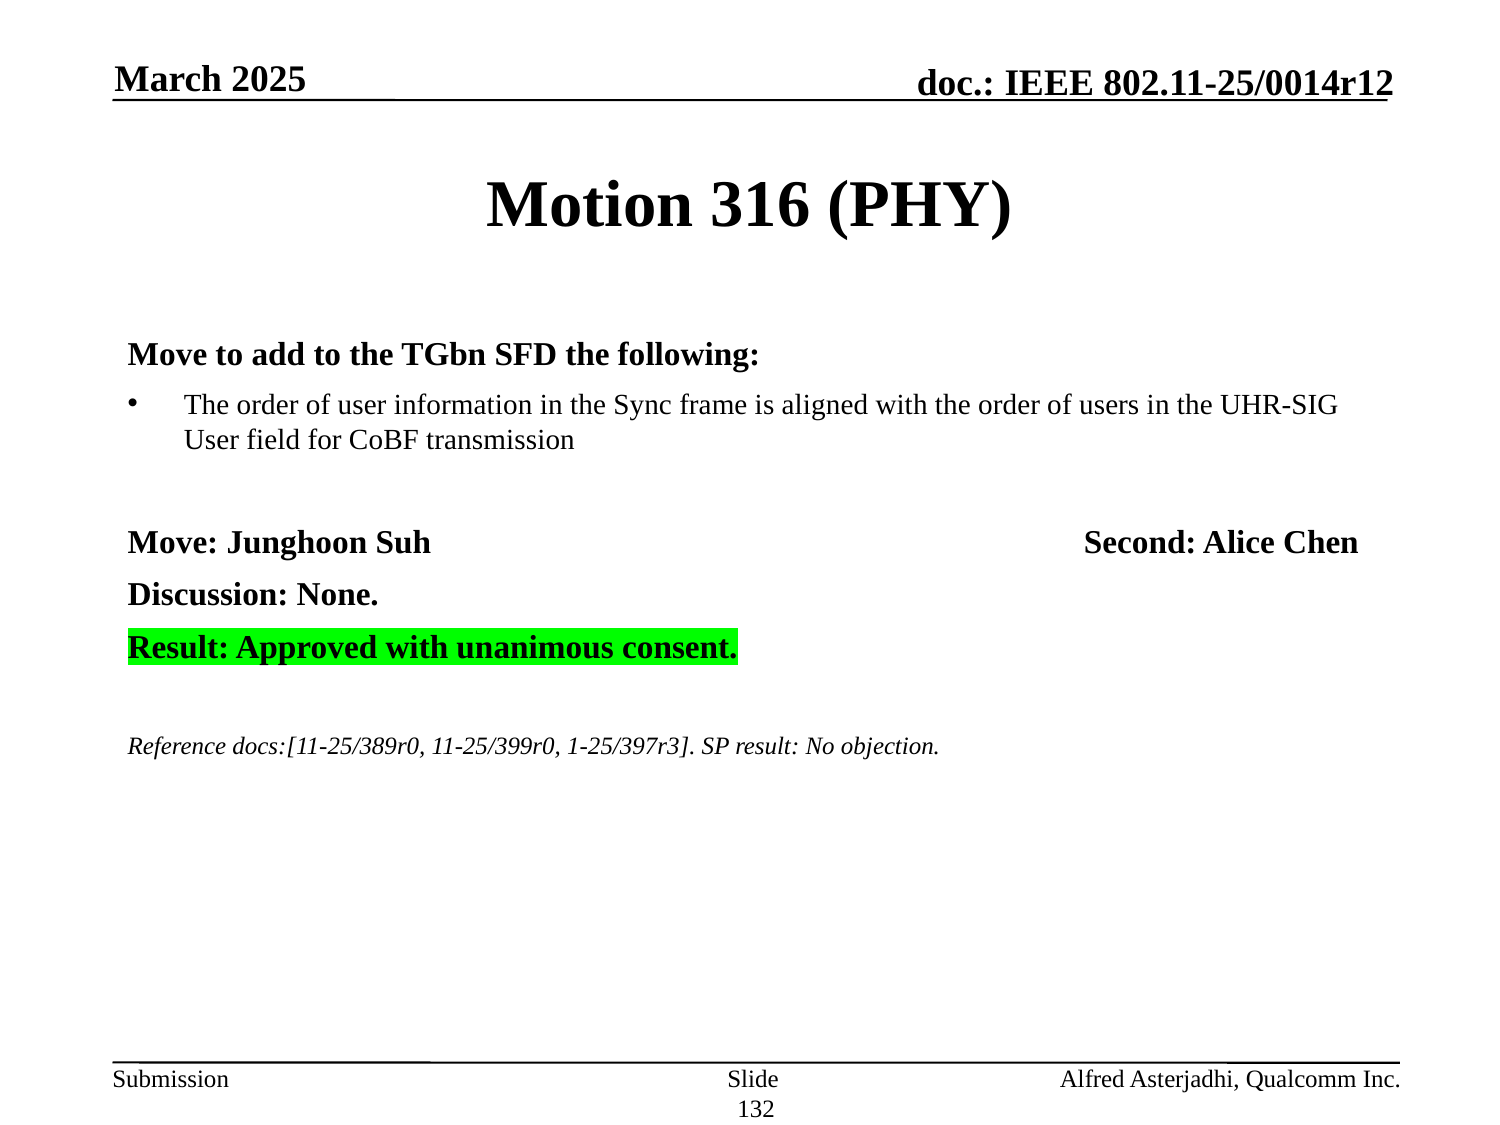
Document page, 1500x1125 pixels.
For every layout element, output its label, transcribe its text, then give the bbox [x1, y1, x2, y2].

list Move to add to the TGbn SFD the following: The order of user information in the Sync frame is aligned with the order of users in the UHR-SIG User field for CoBF transmission Move: Junghoon Suh Second: Alice Chen Discussion: None. Result: Approved with unanimous consent. Reference docs:[11-25/389r0, 11-25/399r0, 1-25/397r3]. SP result: No objection. [112, 324, 1388, 1000]
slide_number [114, 54, 423, 100]
slide_number Slide 132 [712, 1061, 800, 1123]
footer Alfred Asterjadhi, Qualcomm Inc. [878, 1061, 1402, 1093]
title Motion 316 (PHY) [112, 112, 1388, 288]
